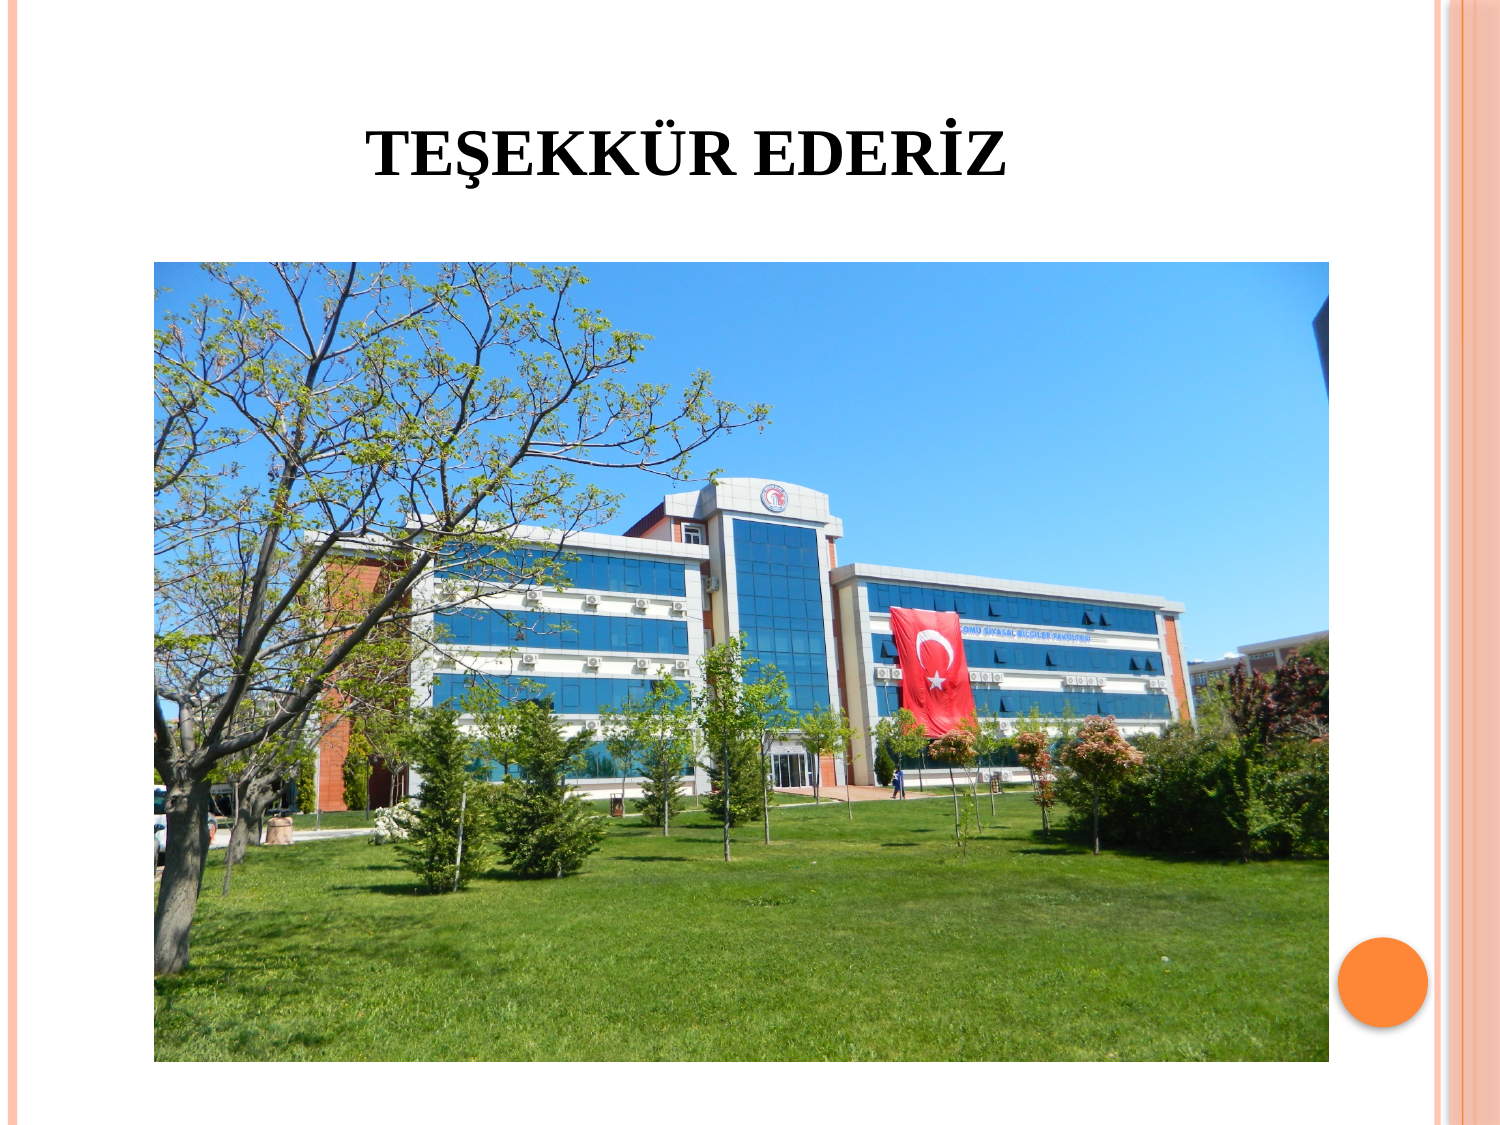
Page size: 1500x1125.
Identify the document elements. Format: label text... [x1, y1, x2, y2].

title TEŞEKKÜR EDERİZ [75, 45, 1300, 197]
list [153, 261, 1330, 1063]
